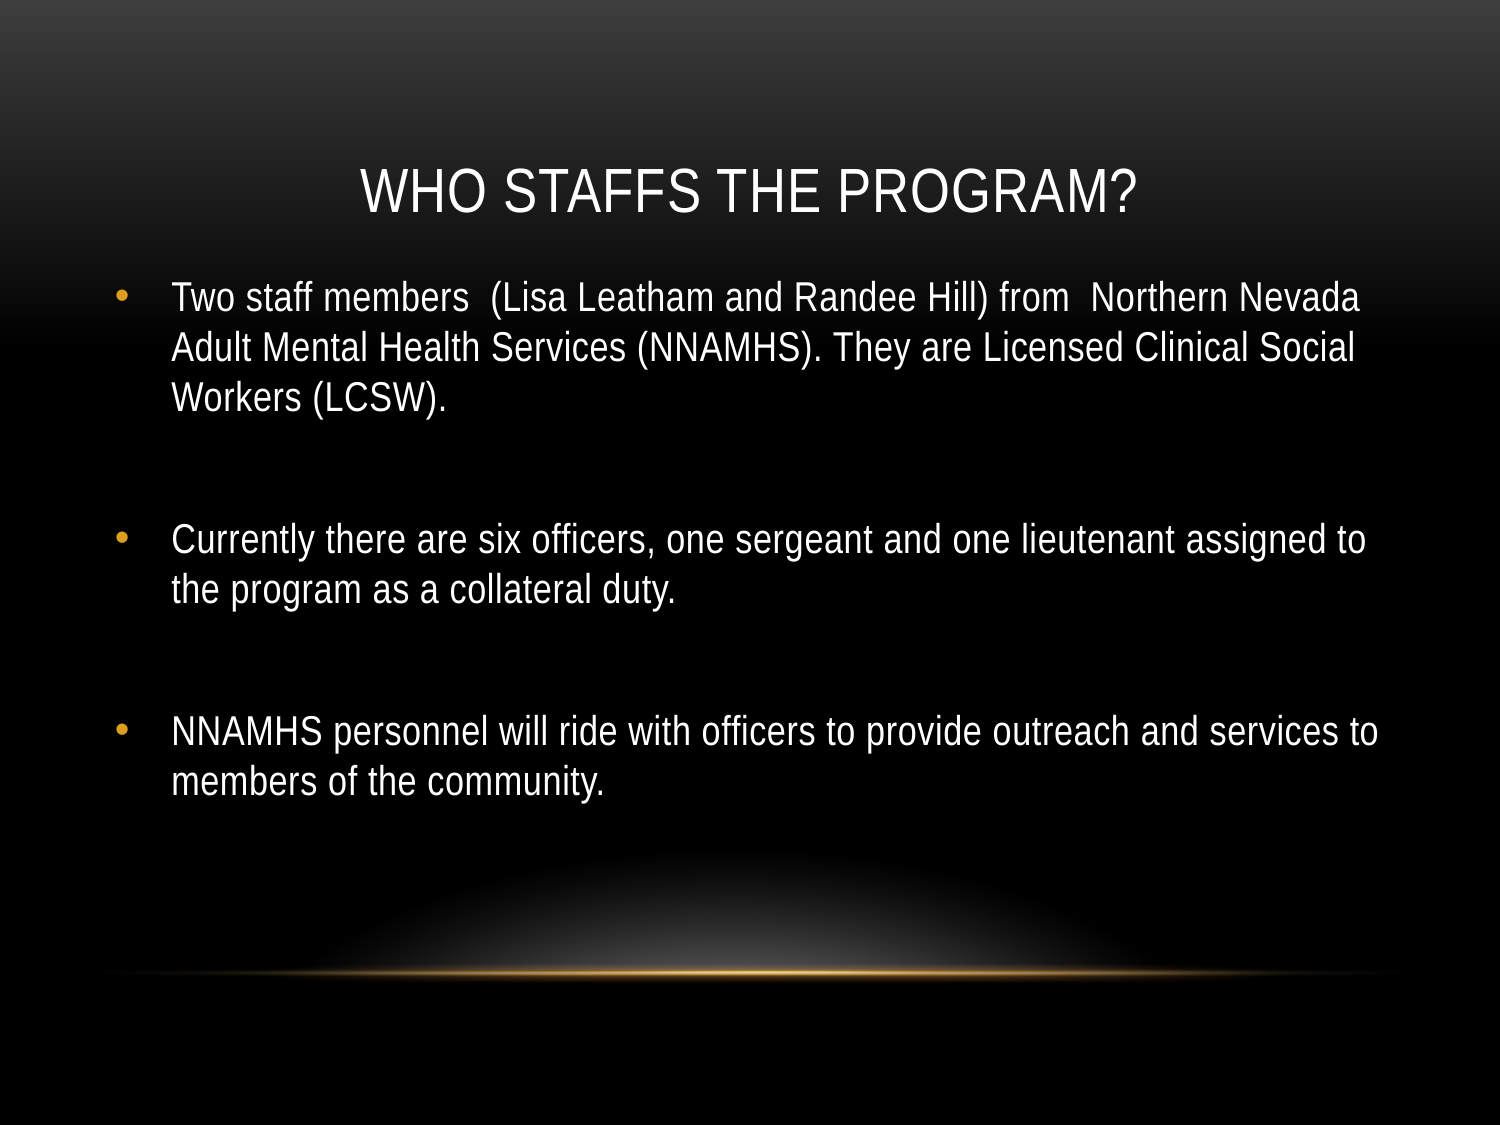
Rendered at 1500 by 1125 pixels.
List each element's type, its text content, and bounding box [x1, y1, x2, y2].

title Who staffs the program? [99, 45, 1400, 233]
picture [0, 0, 1500, 1125]
list Two staff members (Lisa Leatham and Randee Hill) from Northern Nevada Adult Mental Health Services (NNAMHS). They are Licensed Clinical Social Workers (LCSW). Currently there are six officers, one sergeant and one lieutenant assigned to the program as a collateral duty. NNAMHS personnel will ride with officers to provide outreach and services to members of the community. [99, 262, 1400, 938]
